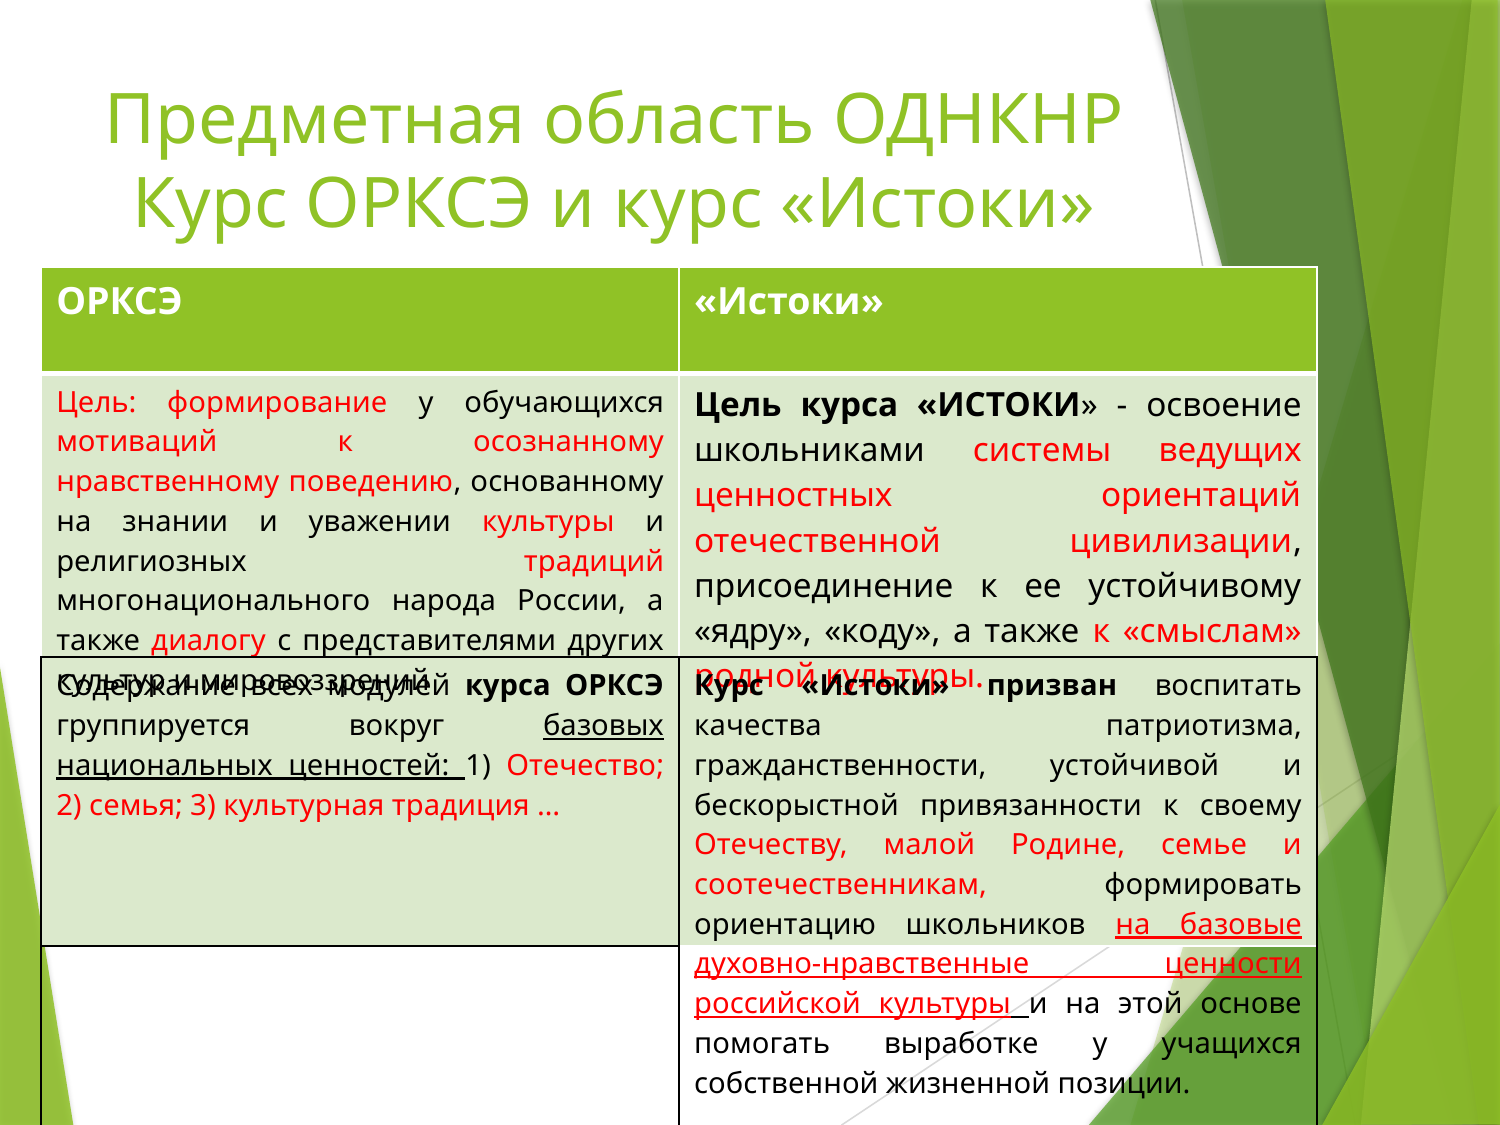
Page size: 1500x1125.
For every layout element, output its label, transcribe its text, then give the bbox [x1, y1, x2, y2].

table_header «Истоки» [680, 268, 1316, 371]
table_header ОРКСЭ [42, 268, 678, 371]
table_header Курс «Истоки» призван воспитать качества патриотизма, гражданственности, устойчивой и бескорыстной привязанности к своему Отечеству, малой Родине, семье и соотечественникам, формировать ориентацию школьников на базовые духовно-нравственные ценности российской культуры и на этой основе помогать выработке у учащихся собственной жизненной позиции. [680, 658, 1316, 1125]
table_cell Цель: формирование у обучающихся мотиваций к осознанному нравственному поведению, основанному на знании и уважении культуры и религиозных традиций многонационального народа России, а также диалогу с представителями других культур и мировоззрений [42, 376, 678, 656]
table_cell Цель курса «ИСТОКИ» - освоение школьниками системы ведущих ценностных ориентаций отечественной цивилизации, присоединение к ее устойчивому «ядру», «коду», а также к «смыслам» родной культуры. [680, 376, 1316, 656]
table_header Содержание всех модулей курса ОРКСЭ группируется вокруг базовых национальных ценностей: 1) Отечество; 2) семья; 3) культурная традиция … [42, 658, 678, 1125]
title Предметная область ОДНКНР Курс ОРКСЭ и курс «Истоки» [64, 66, 1164, 266]
